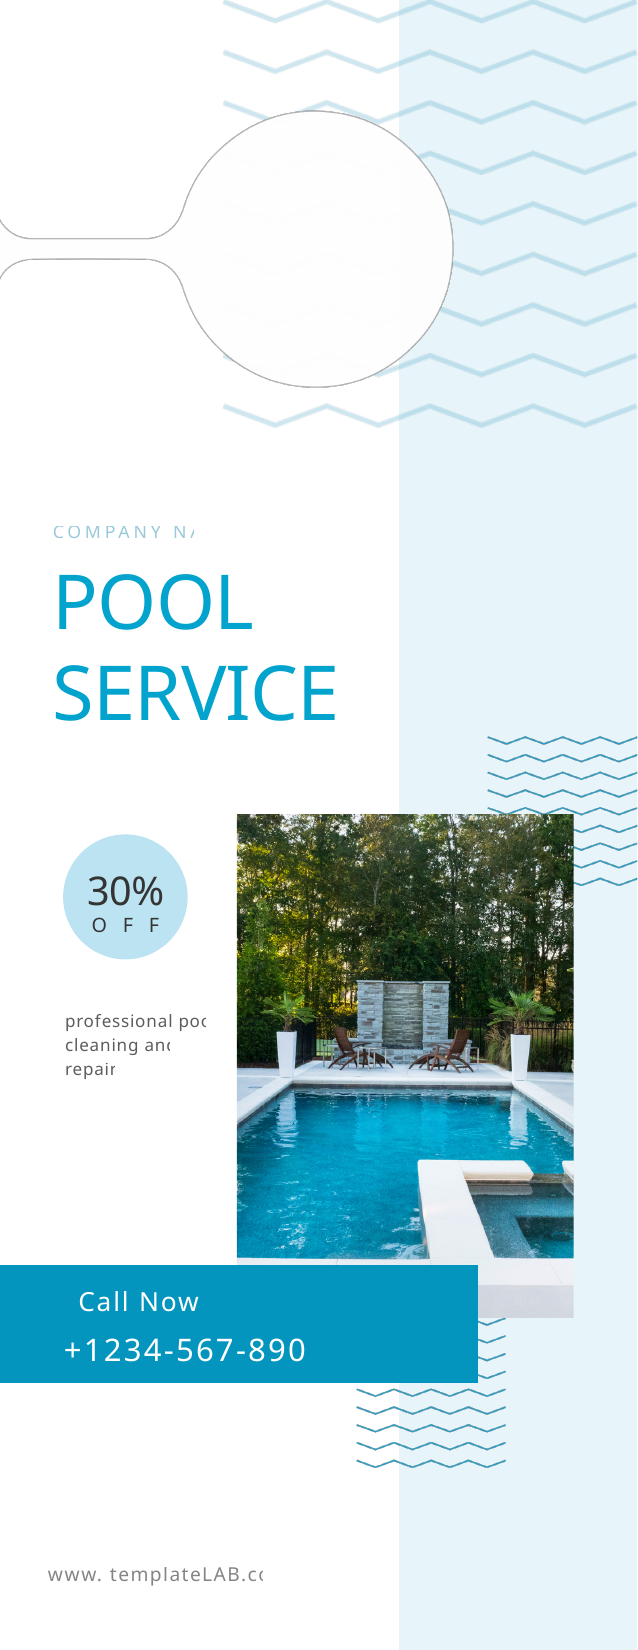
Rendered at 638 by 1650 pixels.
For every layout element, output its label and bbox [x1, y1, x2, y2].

text_box [0, 0, 638, 1650]
